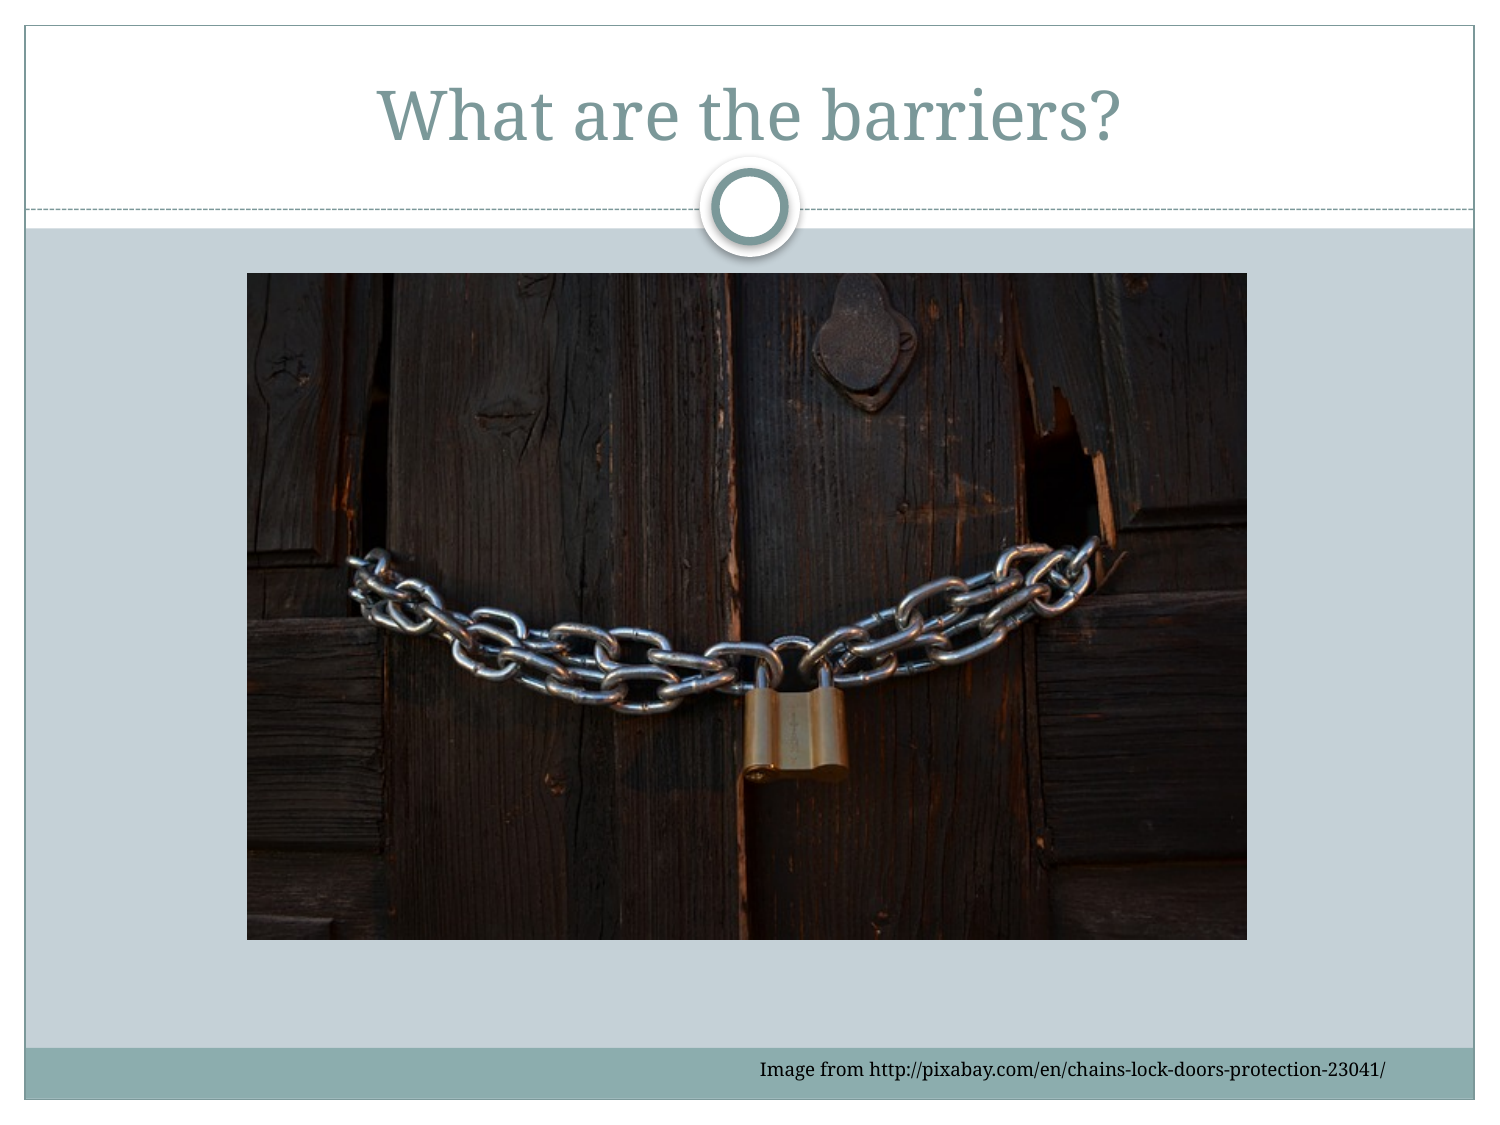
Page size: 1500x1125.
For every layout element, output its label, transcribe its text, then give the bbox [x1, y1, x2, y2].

picture [246, 273, 1248, 940]
title What are the barriers? [49, 37, 1450, 162]
text_box Image from http://pixabay.com/en/chains-lock-doors-protection-23041/ [75, 1050, 1400, 1088]
